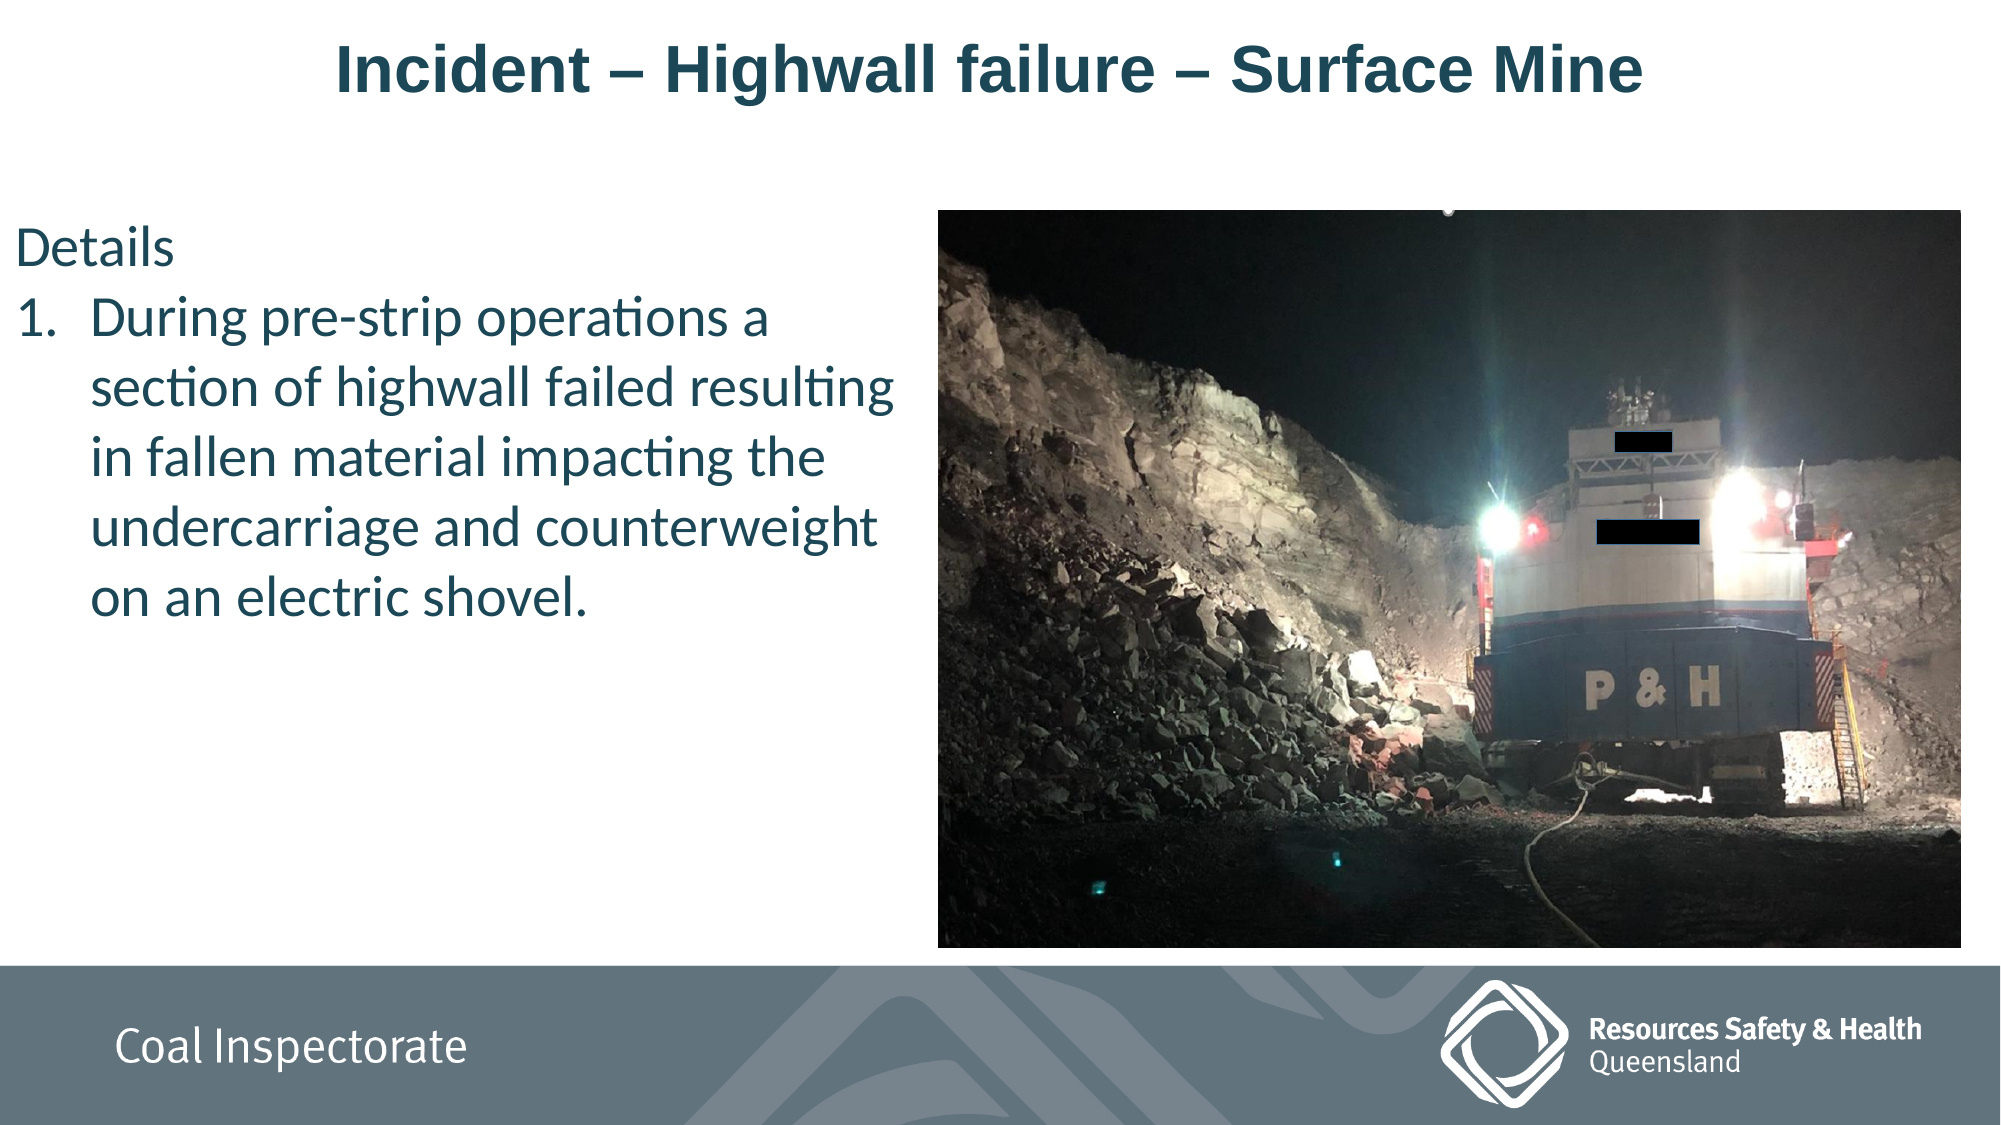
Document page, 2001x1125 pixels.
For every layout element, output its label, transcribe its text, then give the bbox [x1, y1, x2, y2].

picture [0, 0, 2001, 1125]
text_box Incident – Highwall failure – Surface Mine [0, 1, 2000, 141]
list Details During pre-strip operations a section of highwall failed resulting in fallen material impacting the undercarriage and counterweight on an electric shovel. [0, 200, 939, 924]
